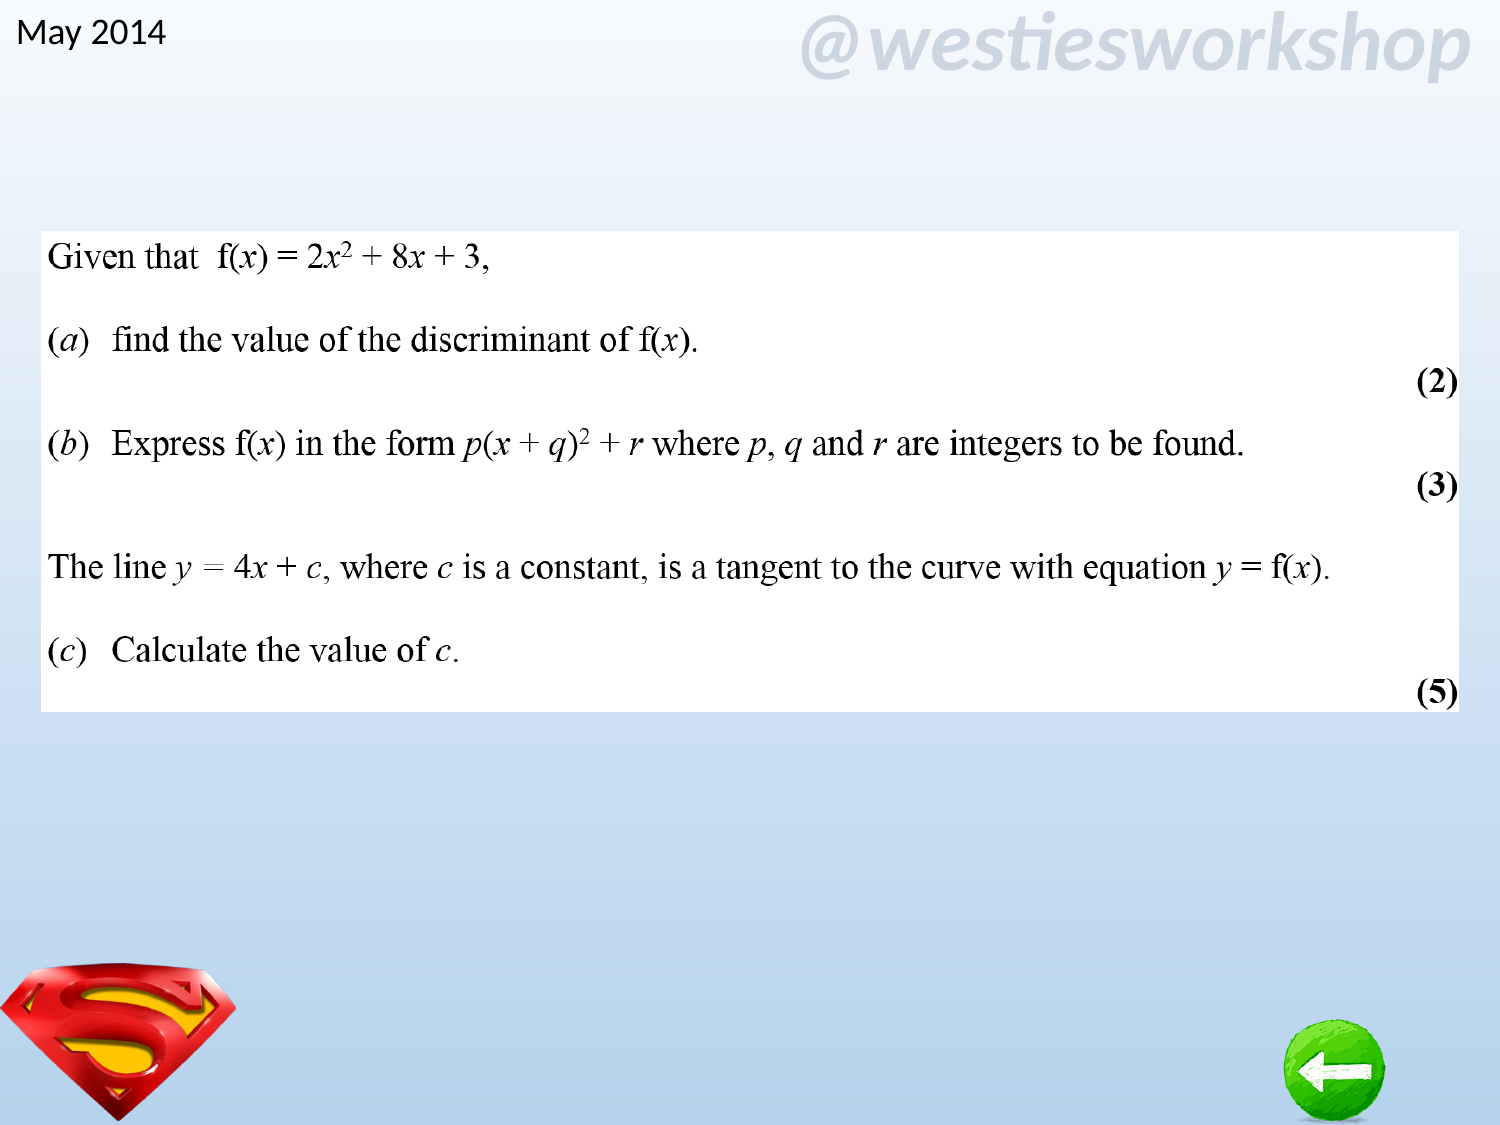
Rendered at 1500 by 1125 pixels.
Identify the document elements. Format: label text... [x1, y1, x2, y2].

picture [1281, 1019, 1387, 1125]
picture [0, 963, 236, 1121]
picture [41, 231, 1459, 713]
text_box May 2014 [1, 0, 182, 60]
